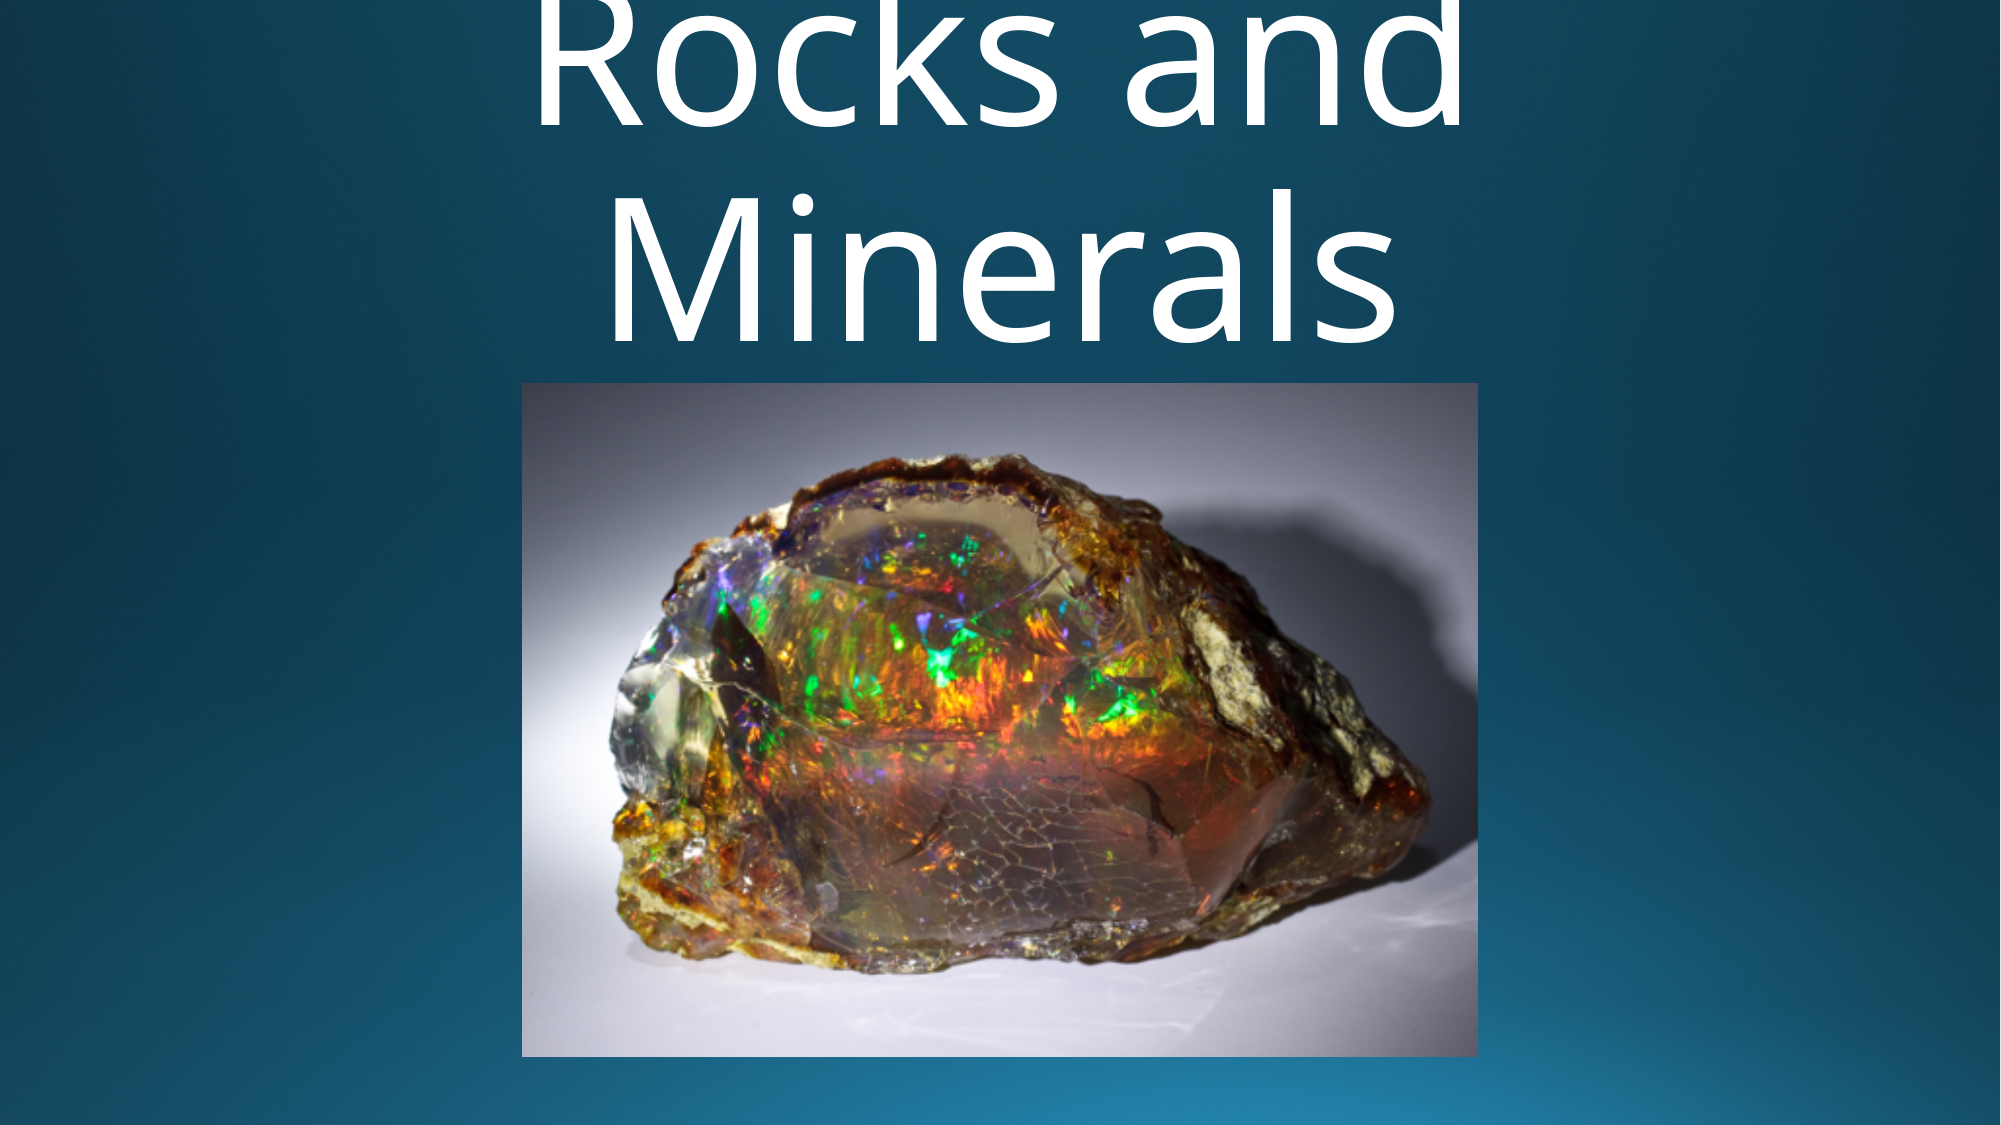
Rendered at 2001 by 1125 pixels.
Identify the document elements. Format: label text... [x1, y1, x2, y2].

picture [0, 0, 2001, 1125]
title Rocks and Minerals [137, 59, 1863, 278]
